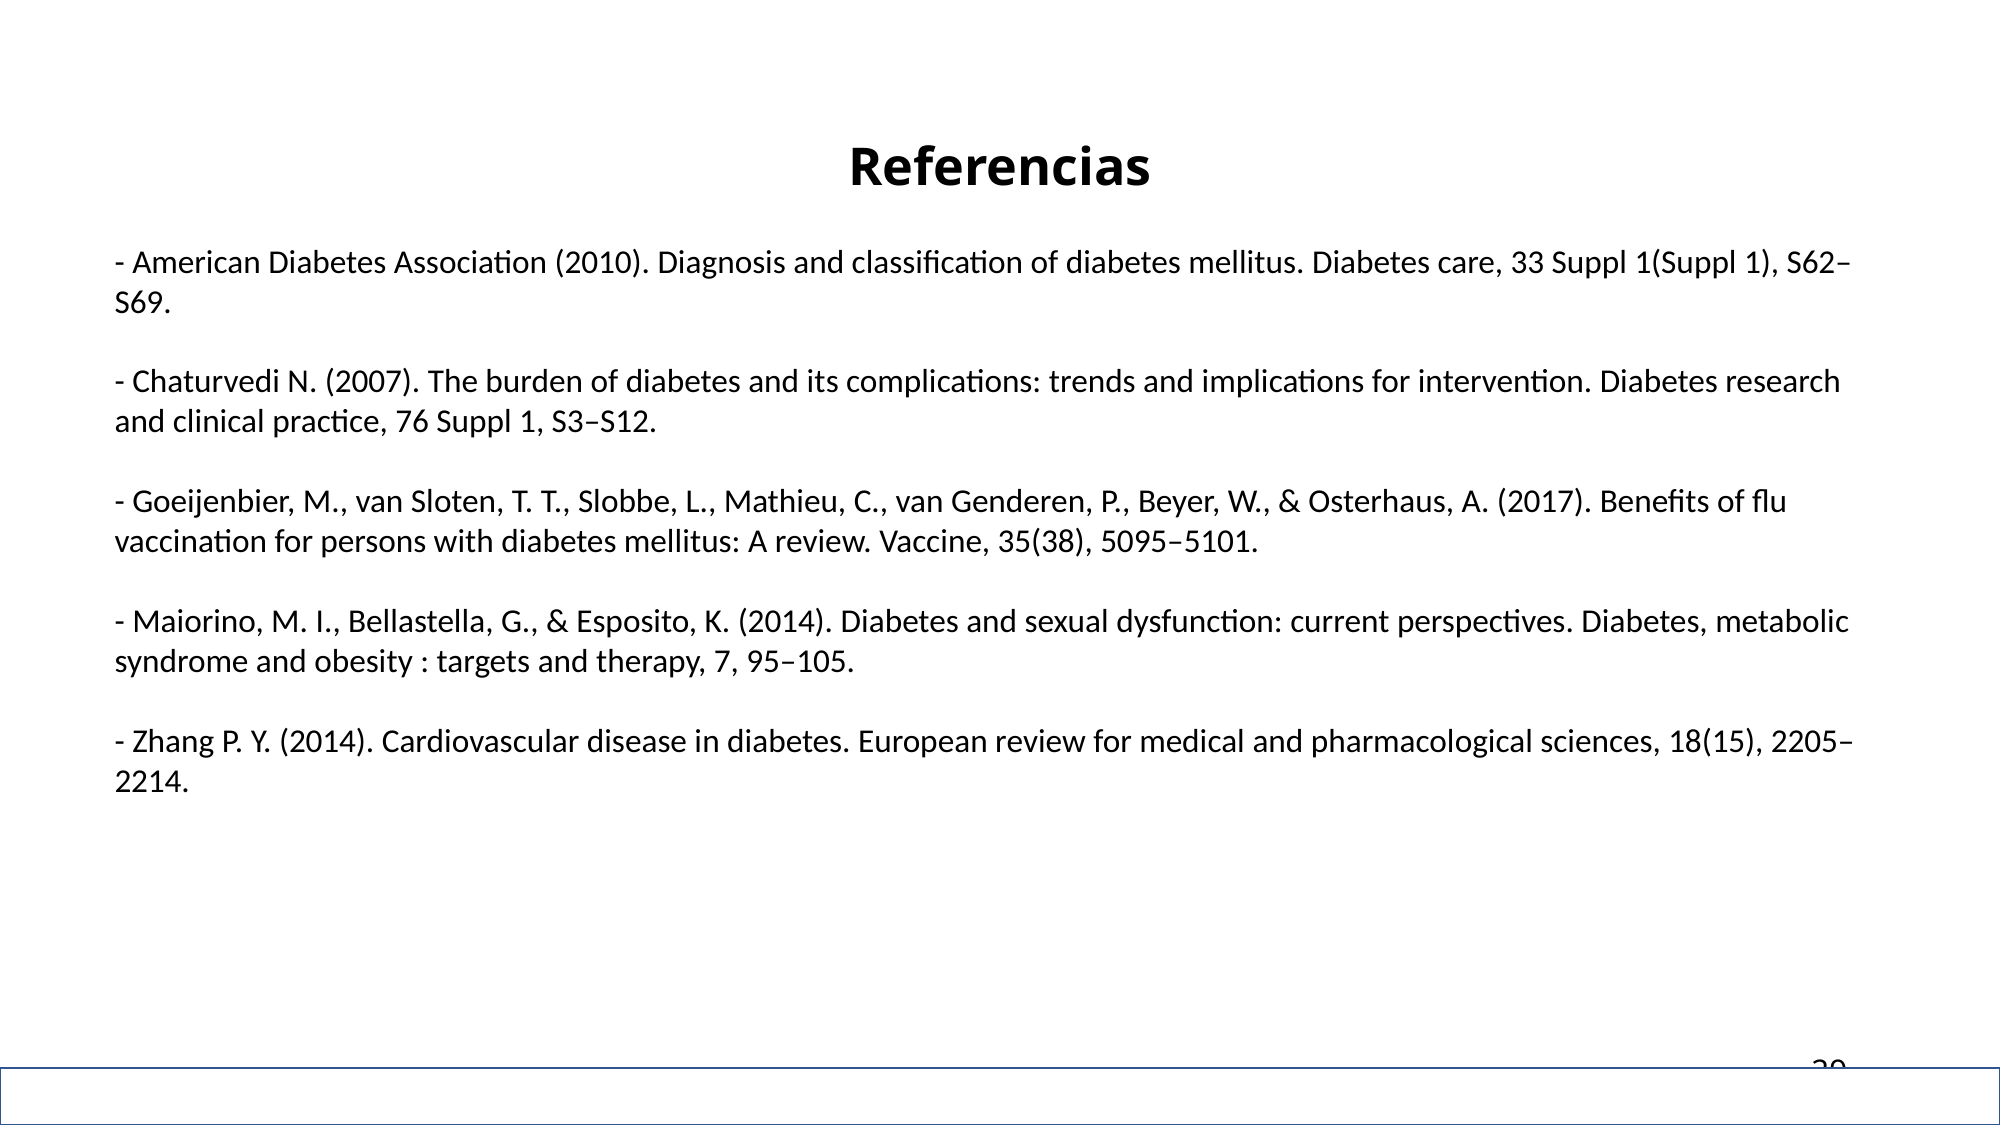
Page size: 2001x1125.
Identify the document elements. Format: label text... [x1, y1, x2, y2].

text_box - American Diabetes Association (2010). Diagnosis and classification of diabetes mellitus. Diabetes care, 33 Suppl 1(Suppl 1), S62–S69. - Chaturvedi N. (2007). The burden of diabetes and its complications: trends and implications for intervention. Diabetes research and clinical practice, 76 Suppl 1, S3–S12. - Goeijenbier, M., van Sloten, T. T., Slobbe, L., Mathieu, C., van Genderen, P., Beyer, W., & Osterhaus, A. (2017). Benefits of flu vaccination for persons with diabetes mellitus: A review. Vaccine, 35(38), 5095–5101. - Maiorino, M. I., Bellastella, G., & Esposito, K. (2014). Diabetes and sexual dysfunction: current perspectives. Diabetes, metabolic syndrome and obesity : targets and therapy, 7, 95–105. - Zhang P. Y. (2014). Cardiovascular disease in diabetes. European review for medical and pharmacological sciences, 18(15), 2205–2214. [99, 232, 1916, 844]
title Referencias [137, 59, 1863, 232]
slide_number 29 [1412, 1042, 1863, 1067]
text_box [0, 1067, 2000, 1125]
